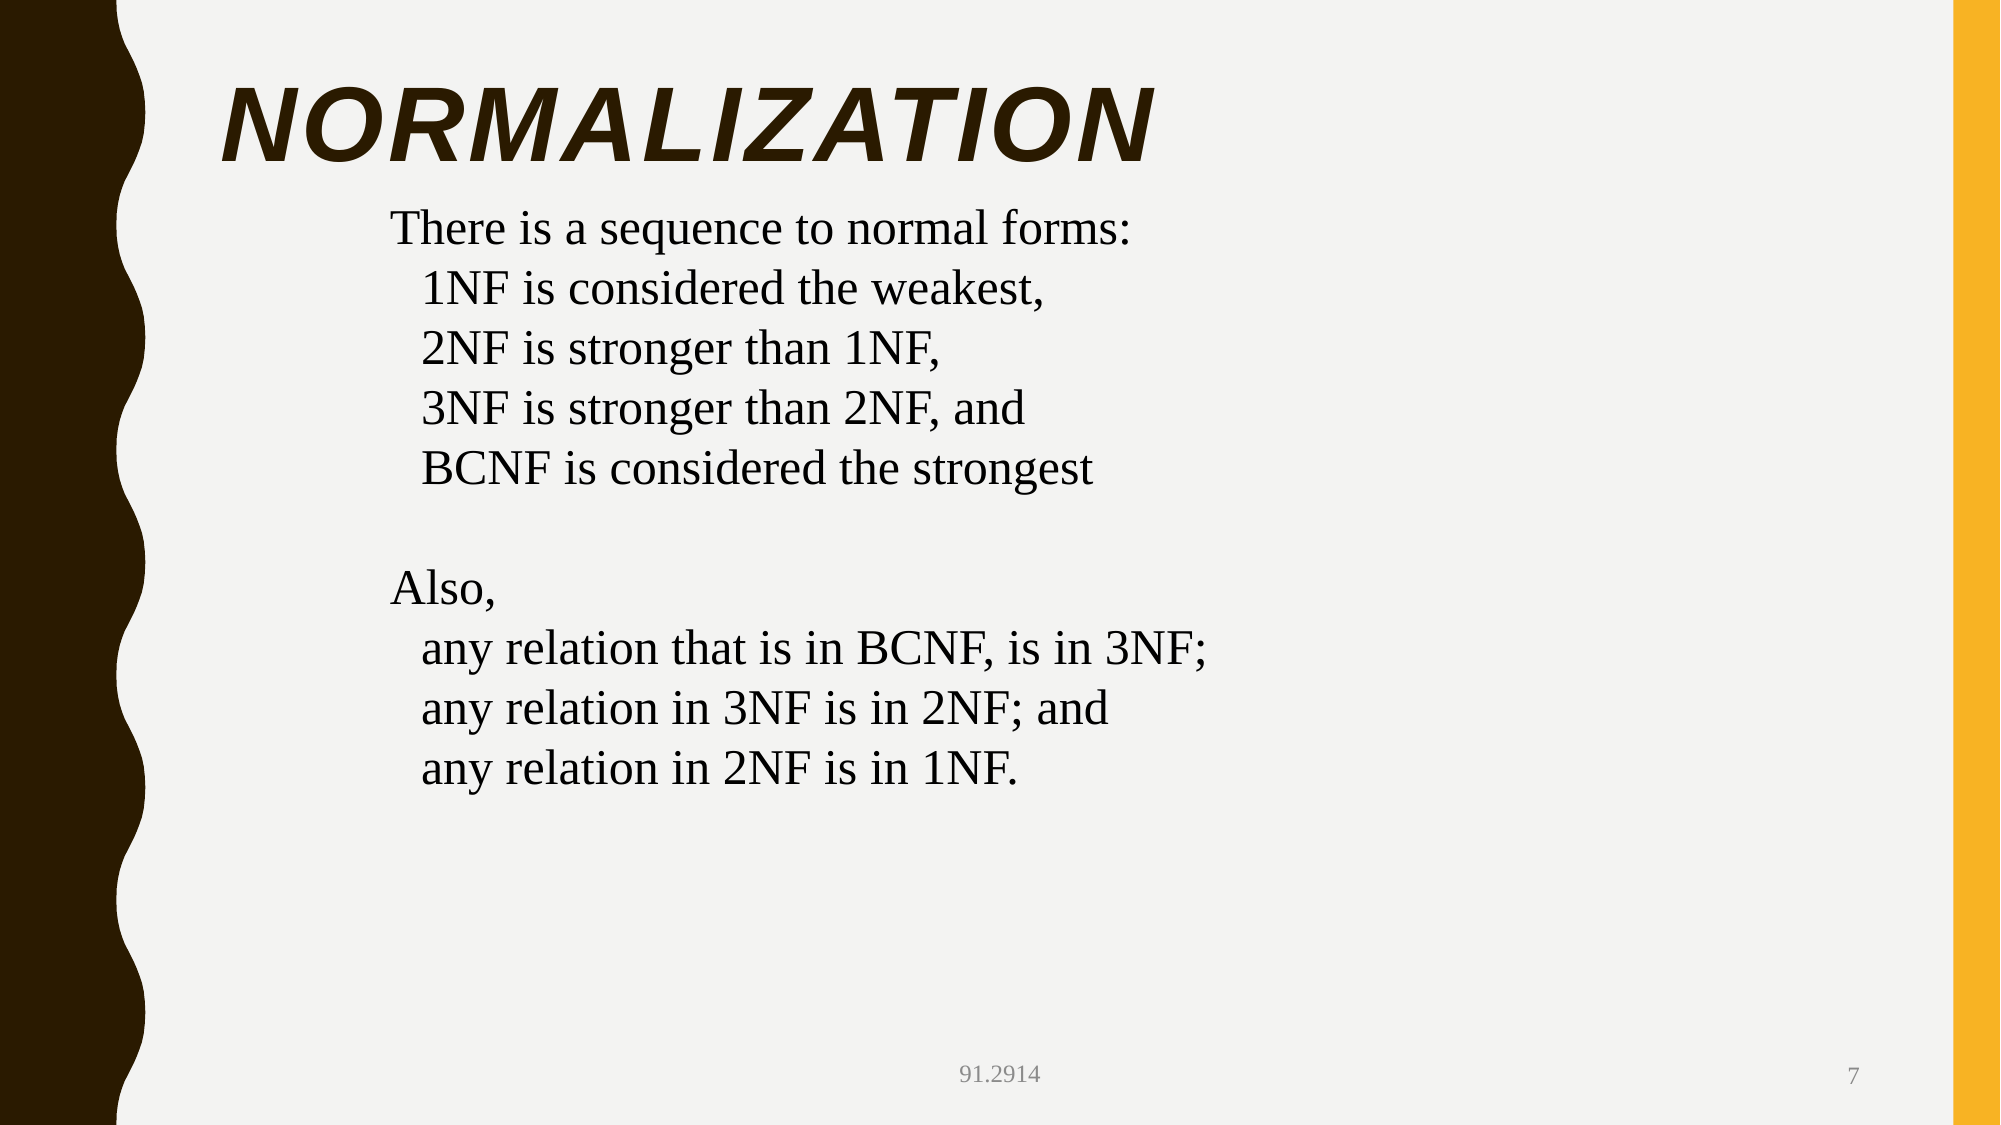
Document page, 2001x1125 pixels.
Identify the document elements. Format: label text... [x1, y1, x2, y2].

footer 91.2914 [762, 1042, 1238, 1103]
title Normalization [205, 62, 1875, 308]
slide_number 7 [1412, 1045, 1875, 1103]
text_box There is a sequence to normal forms: 1NF is considered the weakest, 2NF is stronger than 1NF, 3NF is stronger than 2NF, and BCNF is considered the strongest Also, any relation that is in BCNF, is in 3NF; any relation in 3NF is in 2NF; and any relation in 2NF is in 1NF. [375, 187, 1700, 803]
